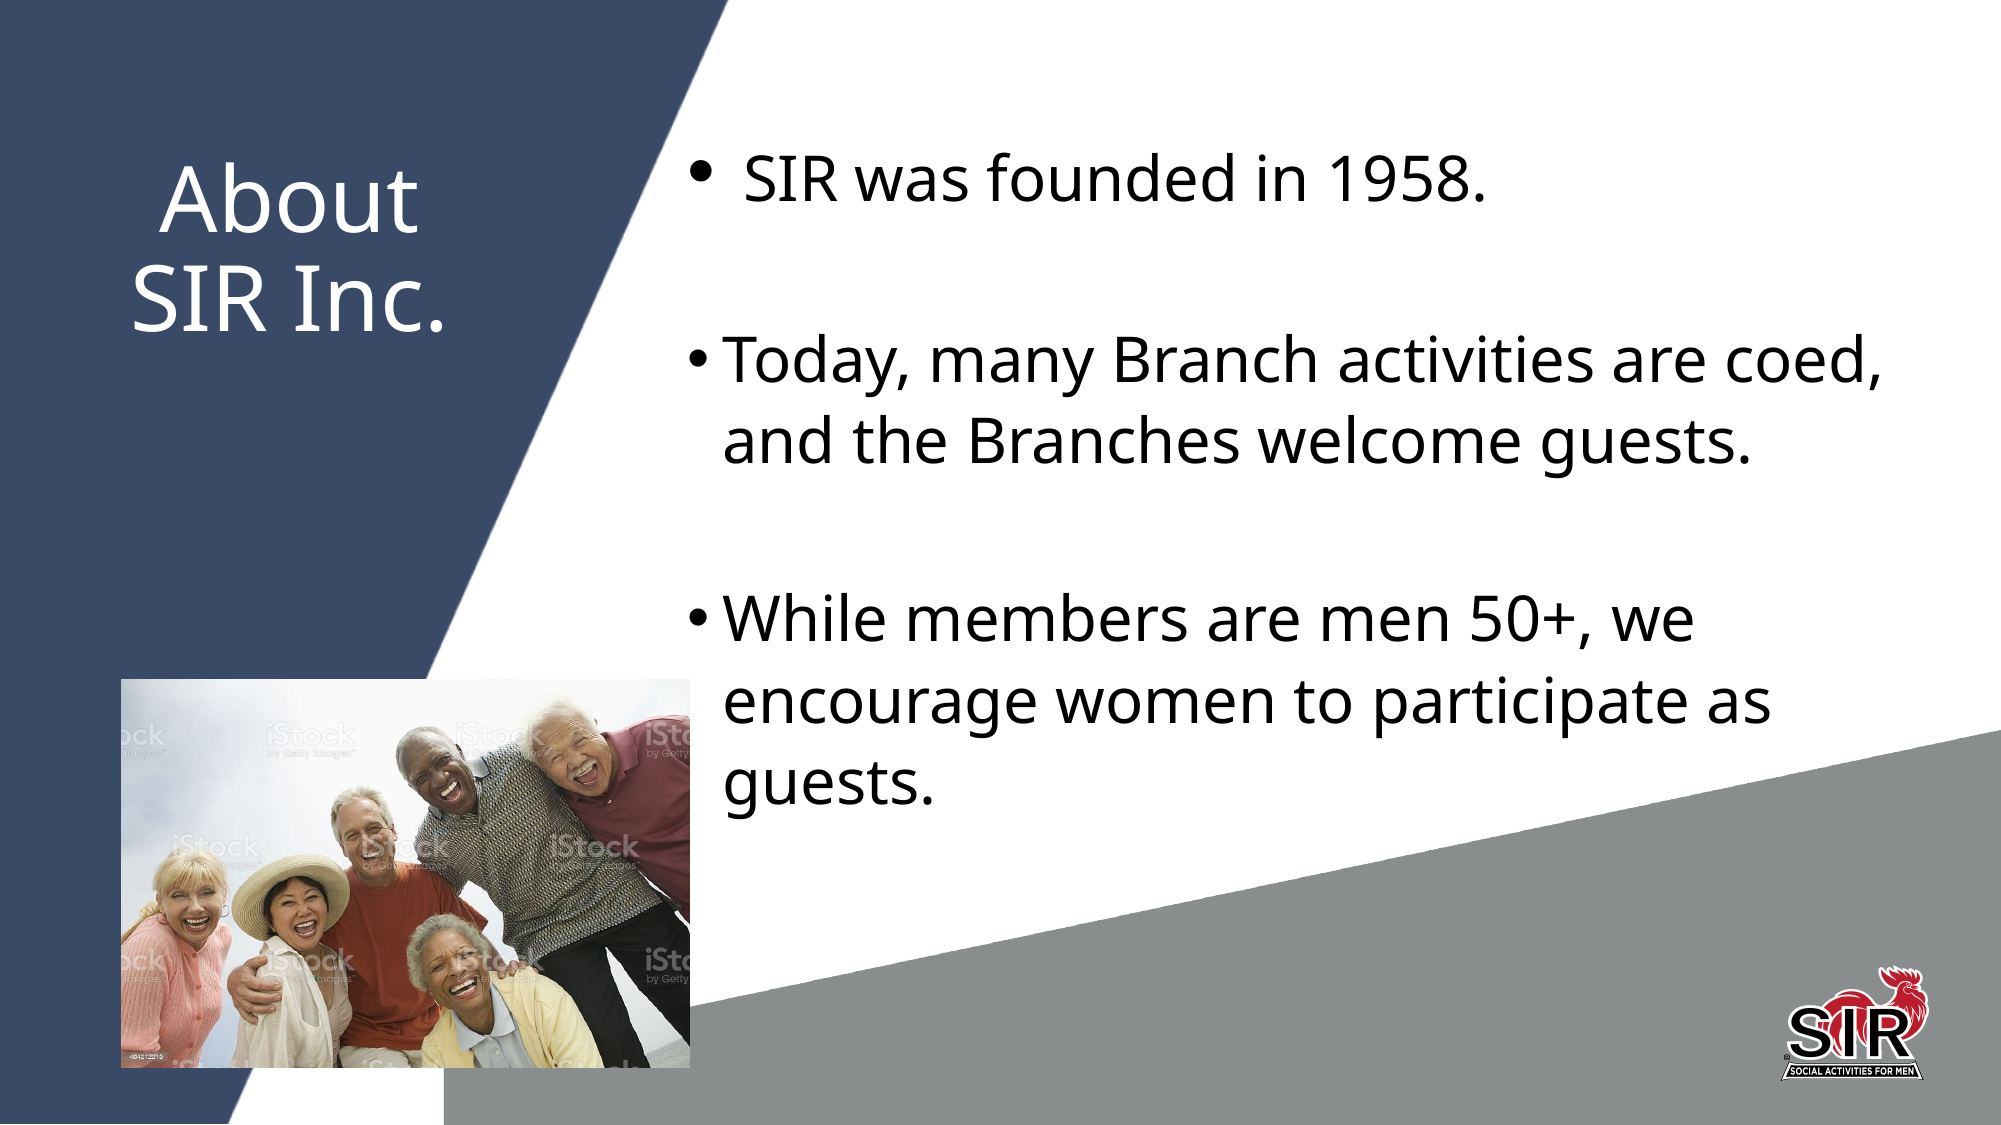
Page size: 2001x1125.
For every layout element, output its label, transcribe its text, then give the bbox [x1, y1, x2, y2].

picture [0, 0, 925, 1124]
list SIR was founded in 1958. Today, many Branch activities are coed, and the Branches welcome guests. While members are men 50+, we encourage women to participate as guests. [529, 108, 1929, 729]
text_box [443, 729, 2000, 1125]
title About SIR Inc. [17, 108, 529, 193]
